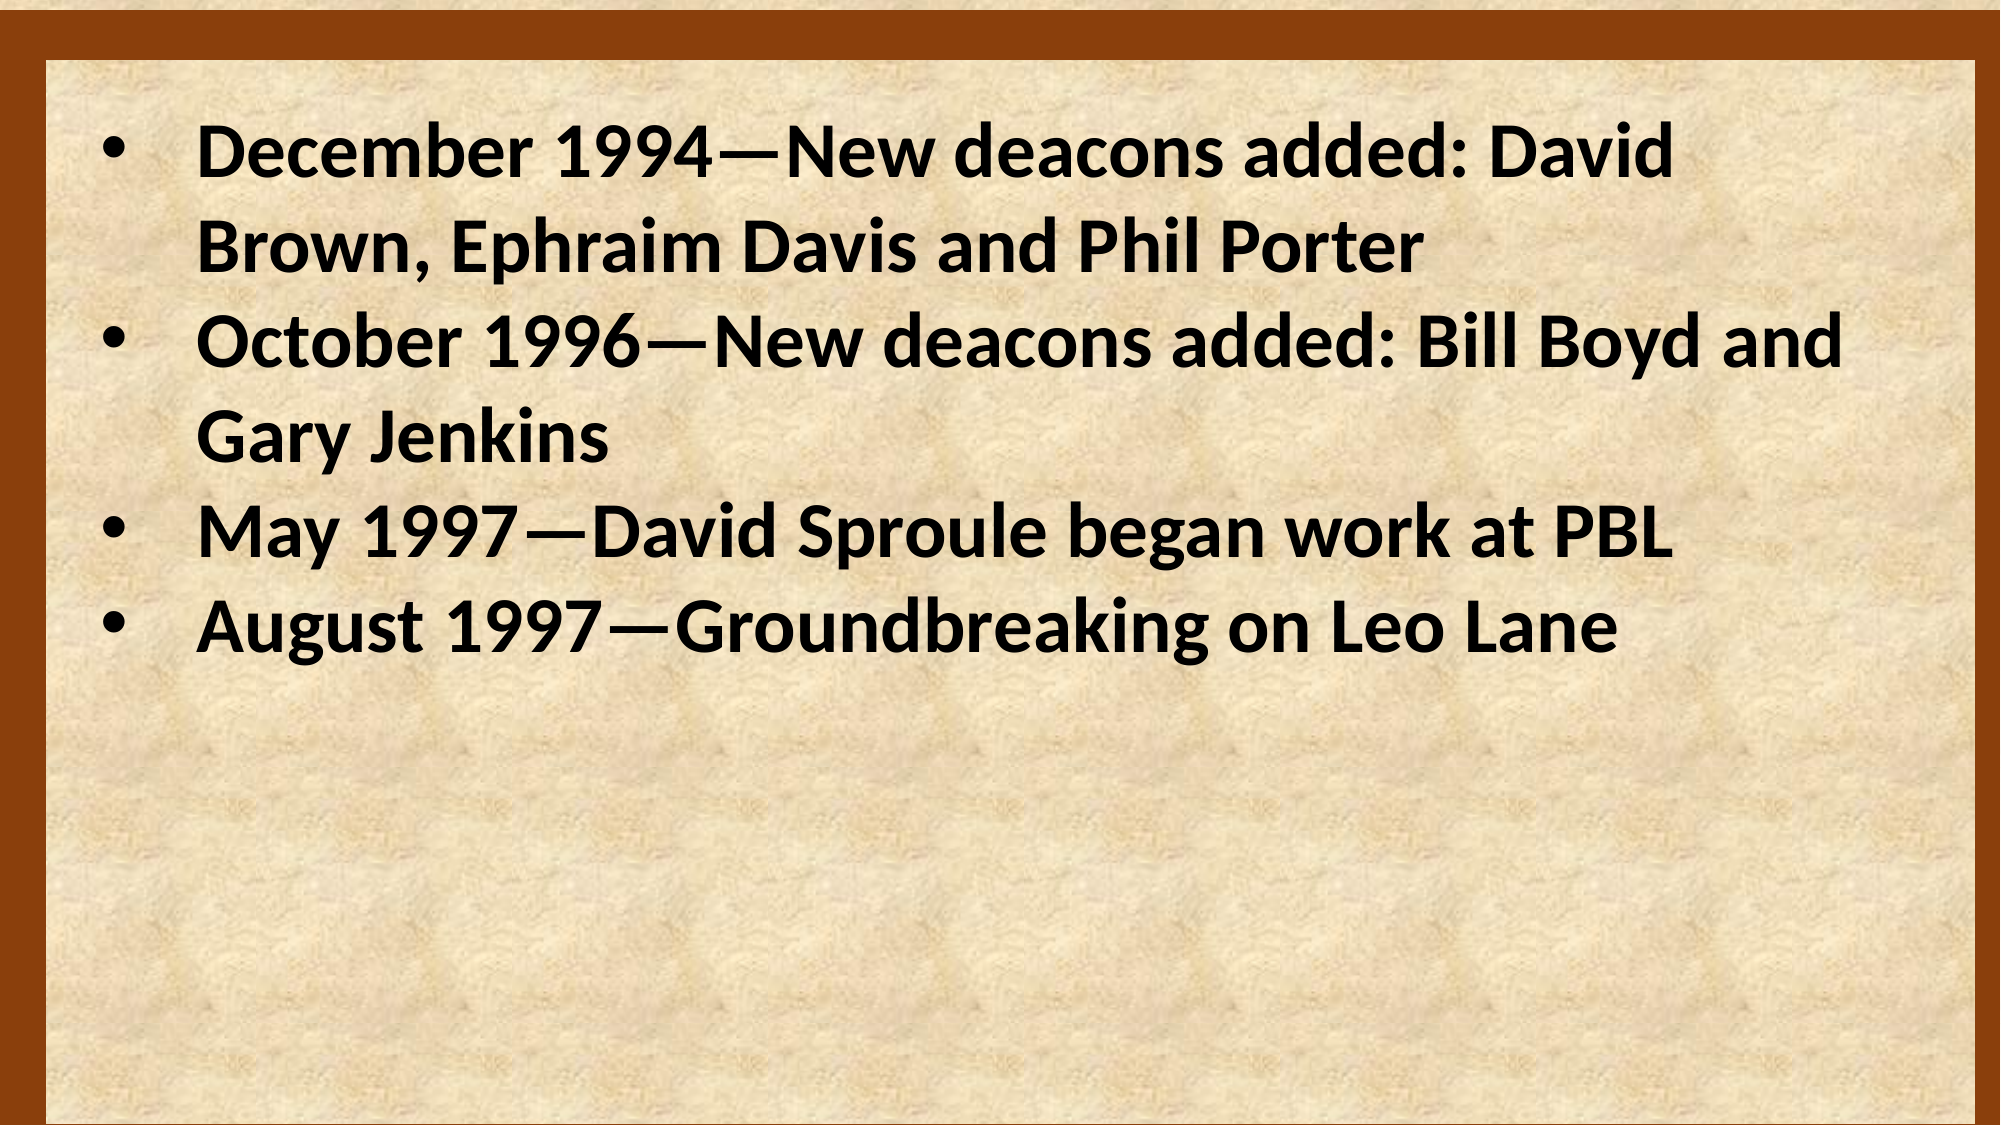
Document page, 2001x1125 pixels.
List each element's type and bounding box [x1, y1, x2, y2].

picture [0, 0, 2001, 1125]
text_box [20, 34, 2000, 1125]
